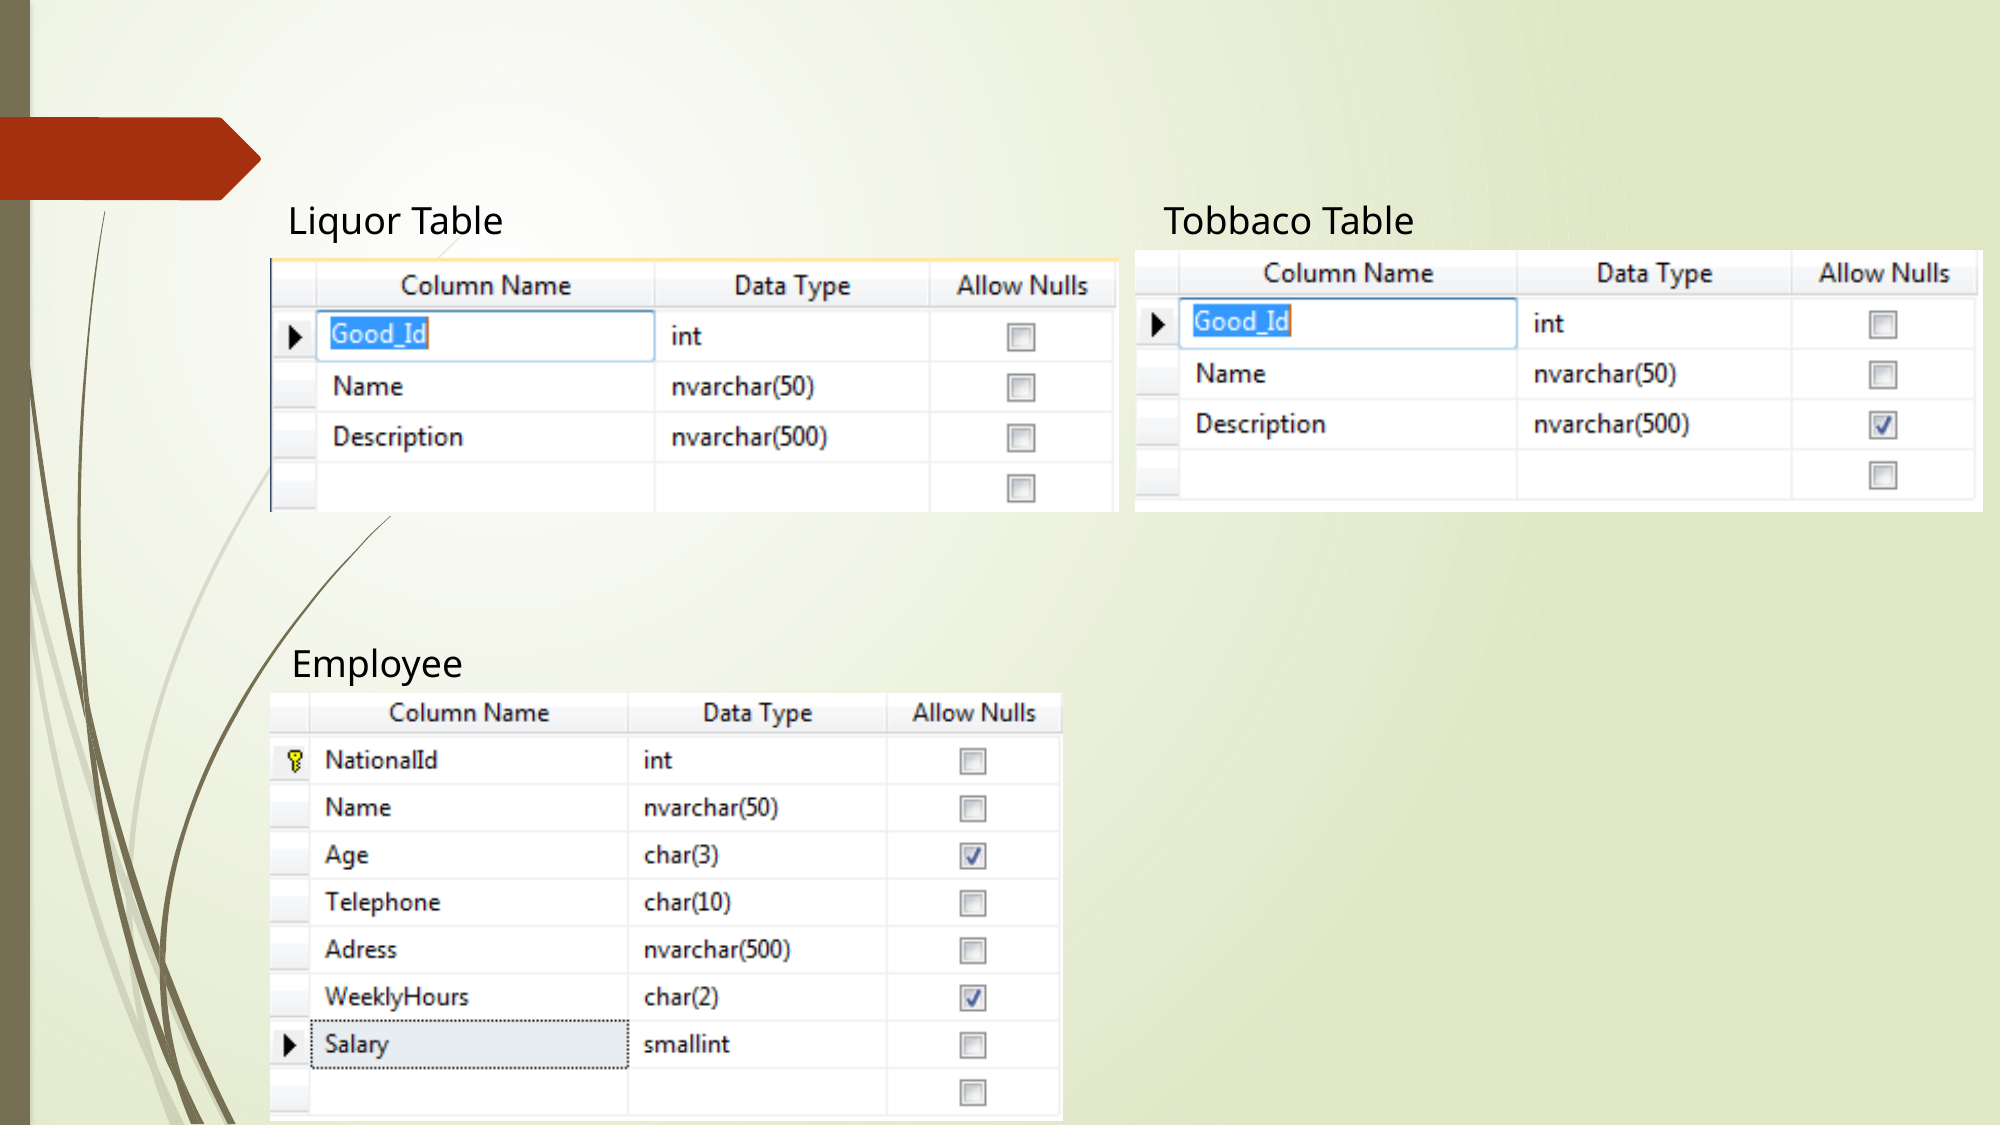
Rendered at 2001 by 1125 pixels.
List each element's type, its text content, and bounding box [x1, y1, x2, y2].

text_box Employee [276, 633, 479, 692]
text_box Liquor Table [272, 189, 520, 250]
picture [270, 693, 1063, 1121]
picture [270, 258, 1119, 512]
picture [1135, 249, 1983, 512]
text_box Tobbaco Table [1148, 189, 1430, 249]
